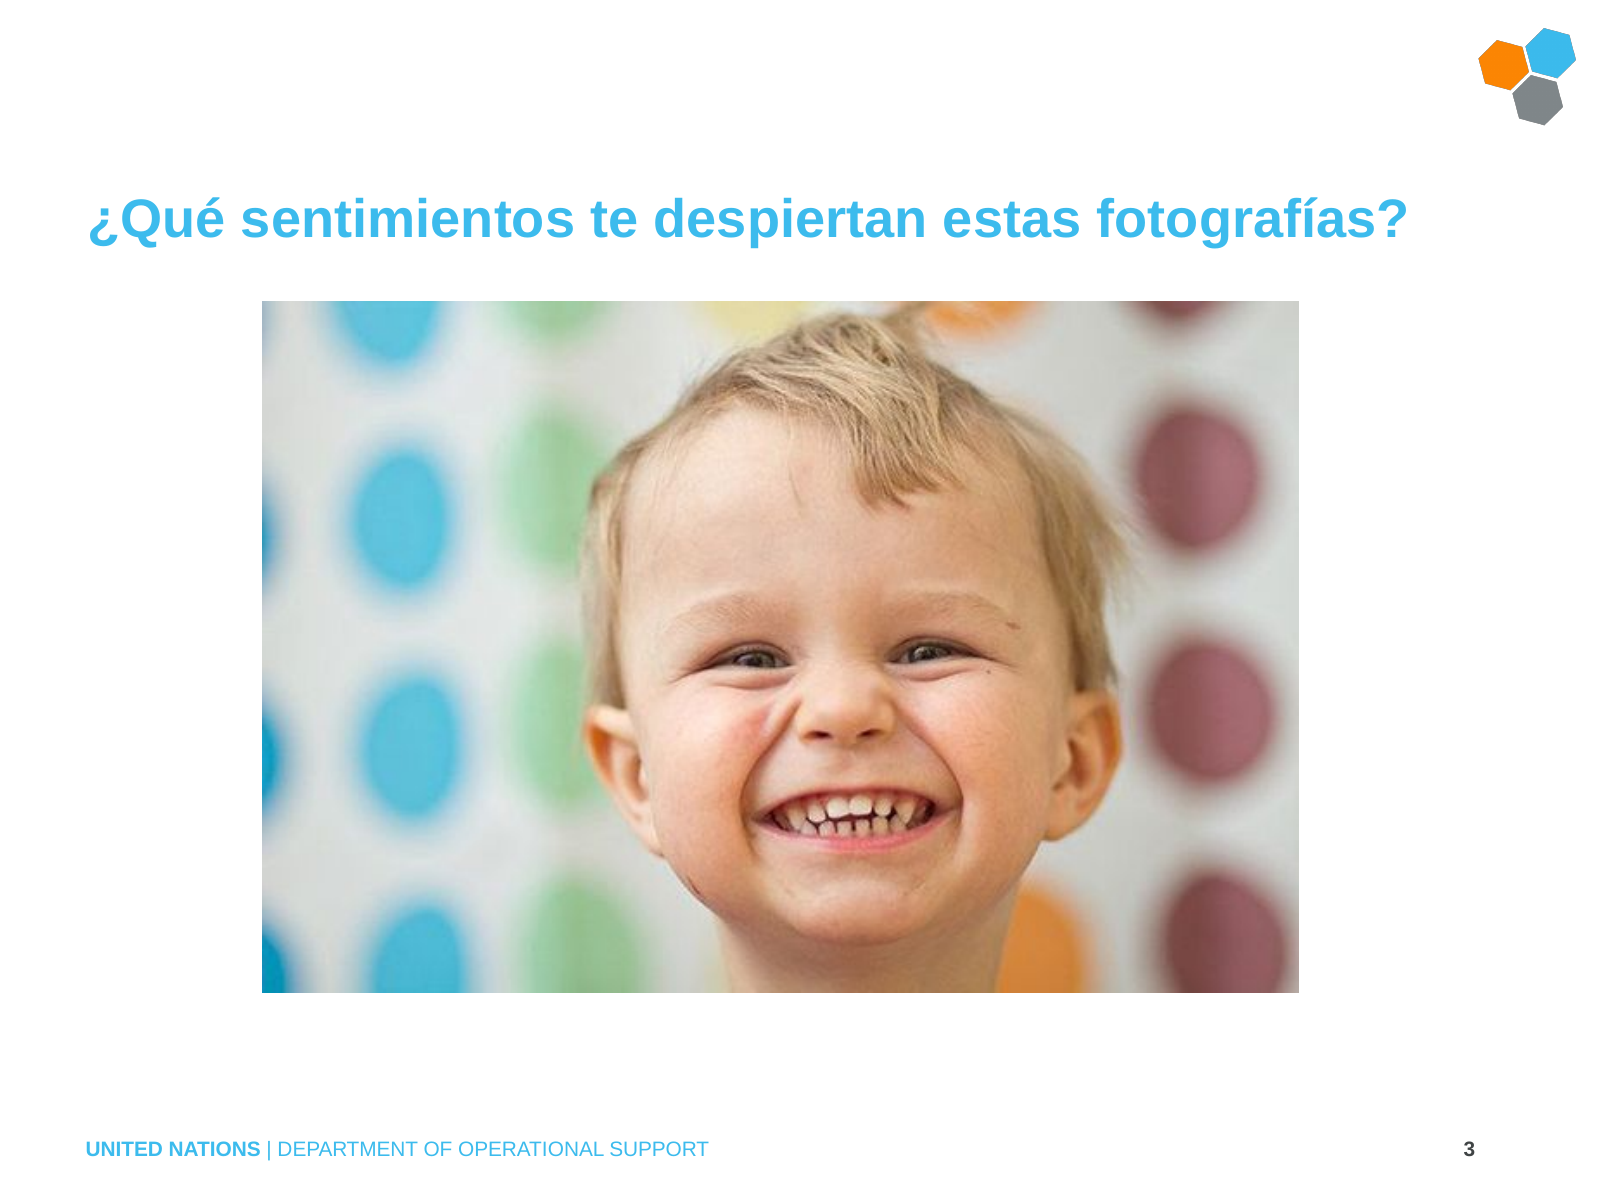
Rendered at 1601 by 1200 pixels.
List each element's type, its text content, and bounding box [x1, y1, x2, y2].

title ¿Qué sentimientos te despiertan estas fotografías? [86, 125, 1473, 257]
picture [1464, 17, 1590, 136]
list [262, 301, 1300, 993]
